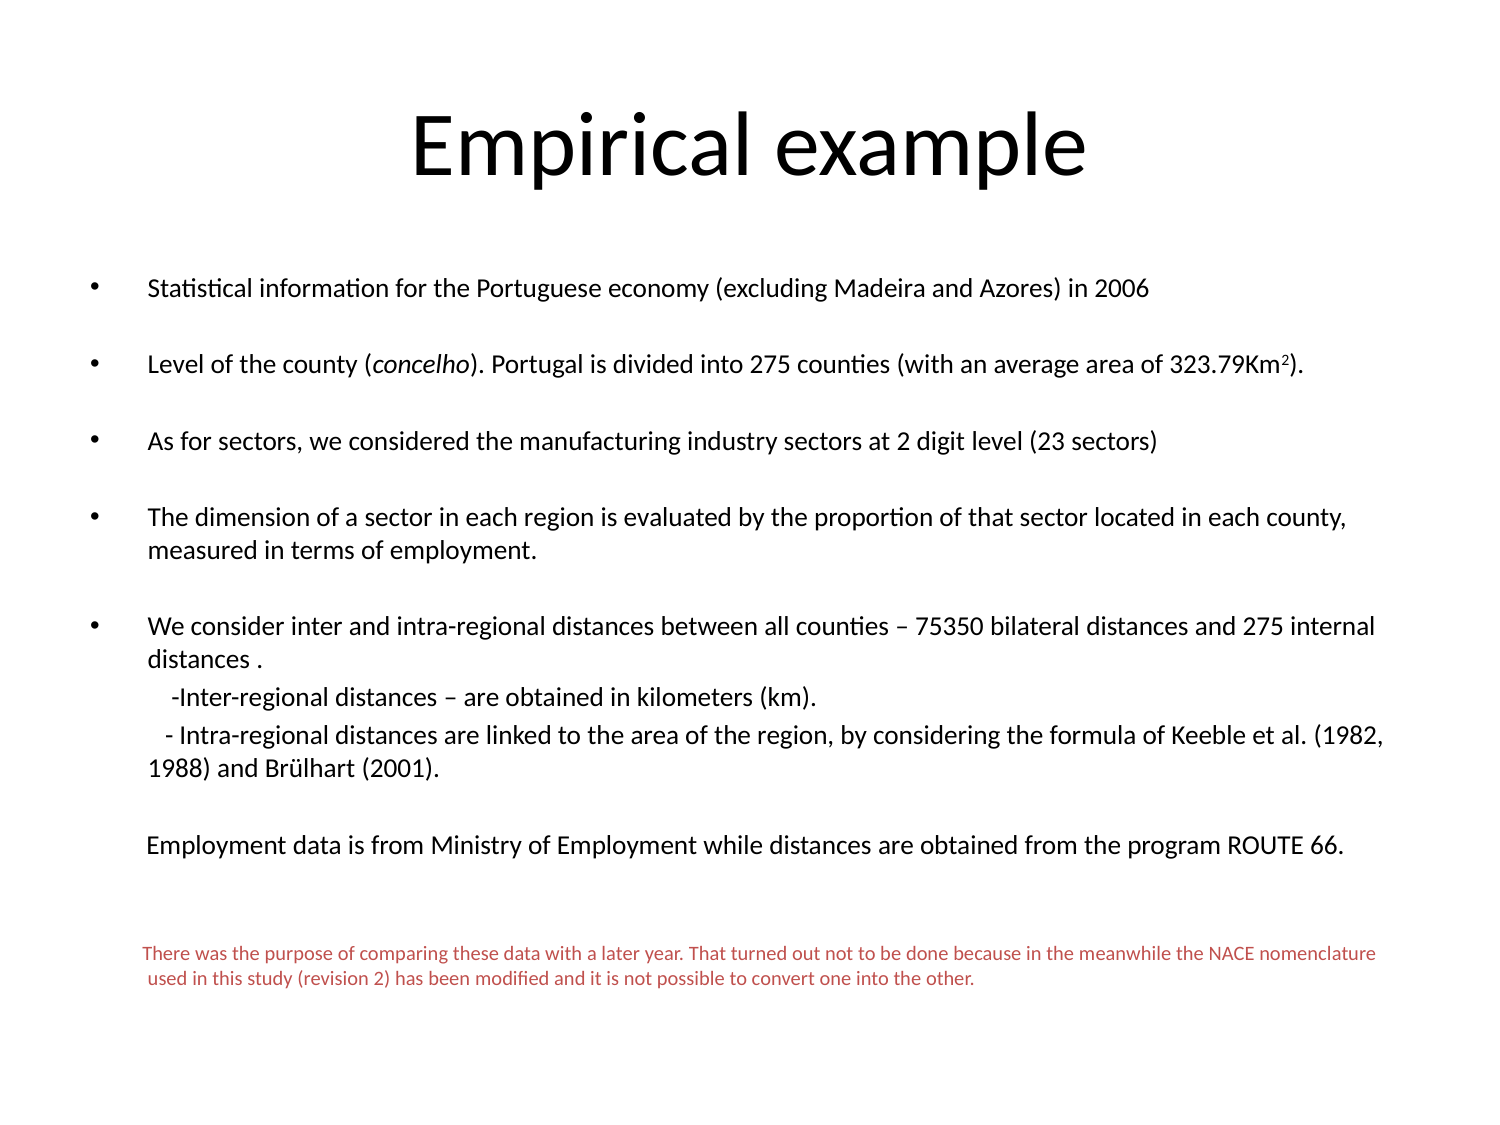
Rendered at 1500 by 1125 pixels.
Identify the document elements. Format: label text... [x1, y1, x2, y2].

title Empirical example [75, 45, 1425, 233]
list Statistical information for the Portuguese economy (excluding Madeira and Azores) in 2006 Level of the county (concelho). Portugal is divided into 275 counties (with an average area of 323.79Km2). As for sectors, we considered the manufacturing industry sectors at 2 digit level (23 sectors) The dimension of a sector in each region is evaluated by the proportion of that sector located in each county, measured in terms of employment. We consider inter and intra-regional distances between all counties – 75350 bilateral distances and 275 internal distances . -Inter-regional distances – are obtained in kilometers (km). - Intra-regional distances are linked to the area of the region, by considering the formula of Keeble et al. (1982, 1988) and Brülhart (2001). Employment data is from Ministry of Employment while distances are obtained from the program ROUTE 66. There was the purpose of comparing these data with a later year. That turned out not to be done because in the meanwhile the NACE nomenclature used in this study (revision 2) has been modified and it is not possible to convert one into the other. [75, 262, 1425, 1005]
